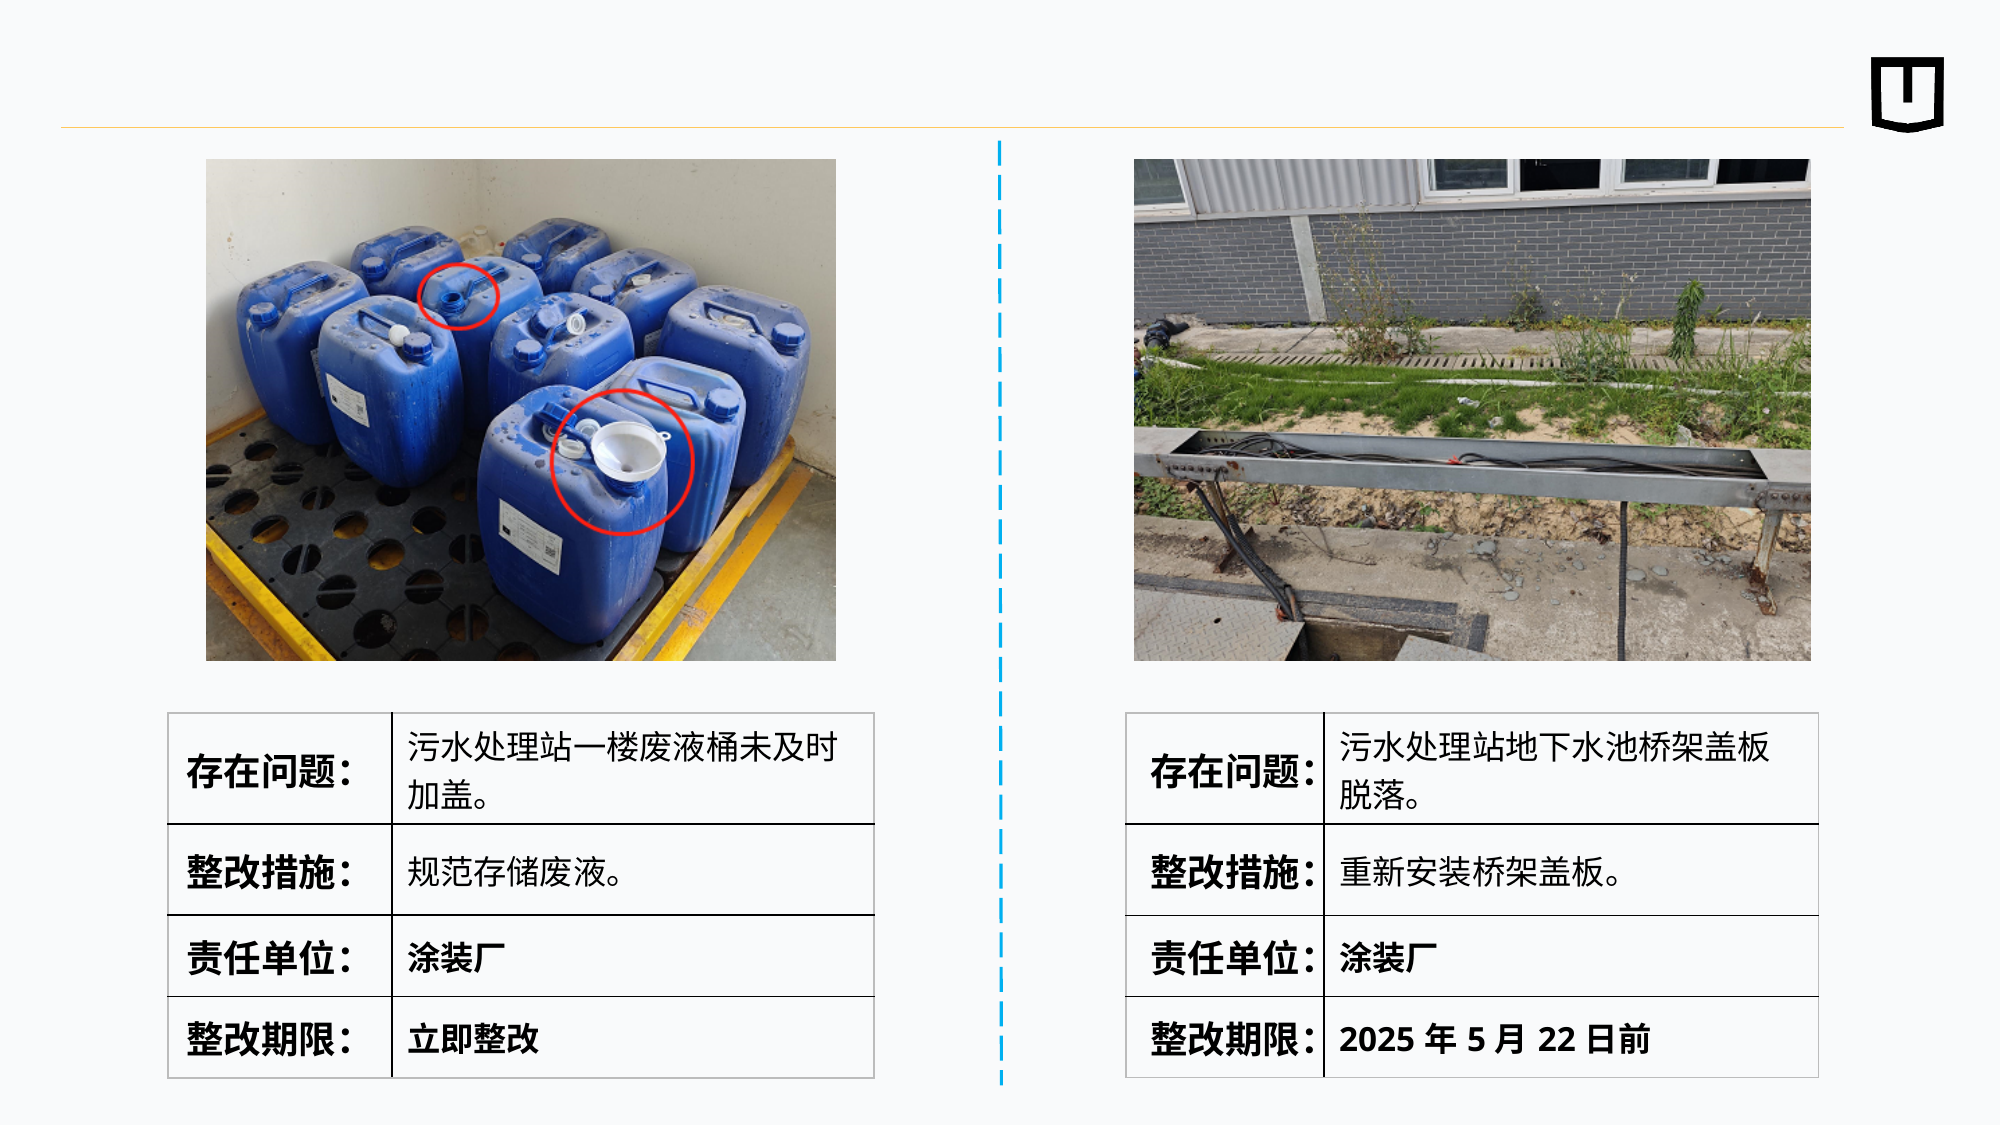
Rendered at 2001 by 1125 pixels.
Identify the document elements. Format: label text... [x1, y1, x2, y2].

table_cell 整改措施： [1127, 825, 1323, 915]
picture [206, 159, 837, 661]
table_cell 涂装厂 [393, 916, 873, 996]
table_cell 立即整改 [393, 997, 873, 1077]
table_cell 重新安装桥架盖板。 [1325, 825, 1818, 915]
table_header 污水处理站一楼废液桶未及时加盖。 [393, 714, 873, 823]
table_cell 整改期限： [169, 997, 391, 1077]
table_header 存在问题： [1127, 714, 1323, 823]
table_cell 2025年5月22日前 [1325, 997, 1818, 1077]
picture [1871, 57, 1944, 133]
table_header 存在问题： [169, 714, 391, 823]
table_cell 规范存储废液。 [393, 825, 873, 914]
table_cell 整改措施： [169, 825, 391, 914]
table_cell 责任单位： [169, 916, 391, 996]
picture [1134, 159, 1811, 661]
table_cell 整改期限： [1127, 997, 1323, 1077]
table_cell 责任单位： [1127, 916, 1323, 996]
table_header 污水处理站地下水池桥架盖板脱落。 [1325, 714, 1818, 823]
table_cell 涂装厂 [1325, 916, 1818, 996]
